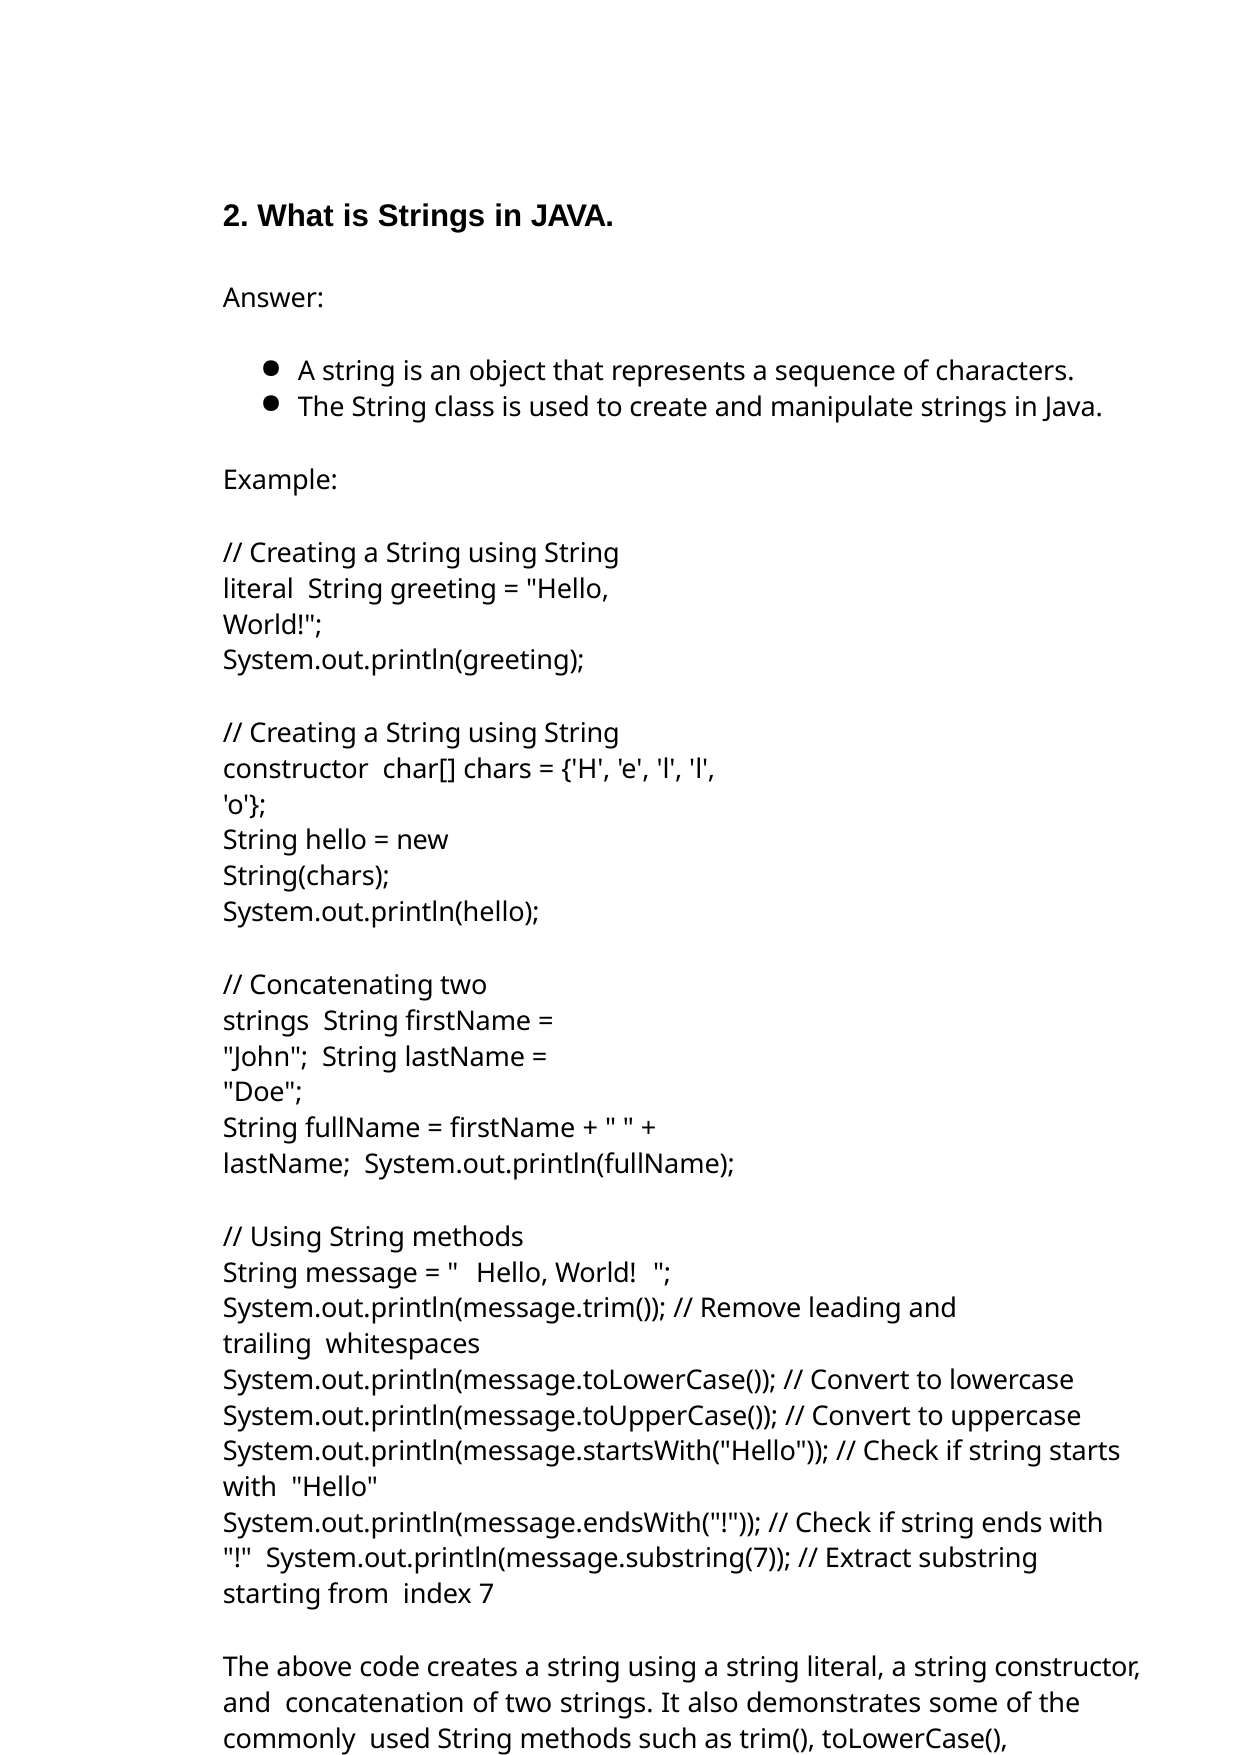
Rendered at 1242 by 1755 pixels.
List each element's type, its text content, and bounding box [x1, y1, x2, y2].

text_box What is Strings in JAVA. Answer: A string is an object that represents a sequence of characters. The String class is used to create and manipulate strings in Java. Example: // Creating a String using String literal String greeting = "Hello, World!"; System.out.println(greeting); // Creating a String using String constructor char[] chars = {'H', 'e', 'l', 'l', 'o'}; String hello = new String(chars); System.out.println(hello); // Concatenating two strings String firstName = "John"; String lastName = "Doe"; String fullName = firstName + " " + lastName; System.out.println(fullName); // Using String methods String message = " Hello, World! "; System.out.println(message.trim()); // Remove leading and trailing whitespaces System.out.println(message.toLowerCase()); // Convert to lowercase System.out.println(message.toUpperCase()); // Convert to uppercase System.out.println(message.startsWith("Hello")); // Check if string starts with "Hello" System.out.println(message.endsWith("!")); // Check if string ends with "!" System.out.println(message.substring(7)); // Extract substring starting from index 7 The above code creates a string using a string literal, a string constructor, and concatenation of two strings. It also demonstrates some of the commonly used String methods such as trim(), toLowerCase(), toUpperCase(), startsWith(), endsWith(), and substring(). [220, 193, 1157, 1755]
